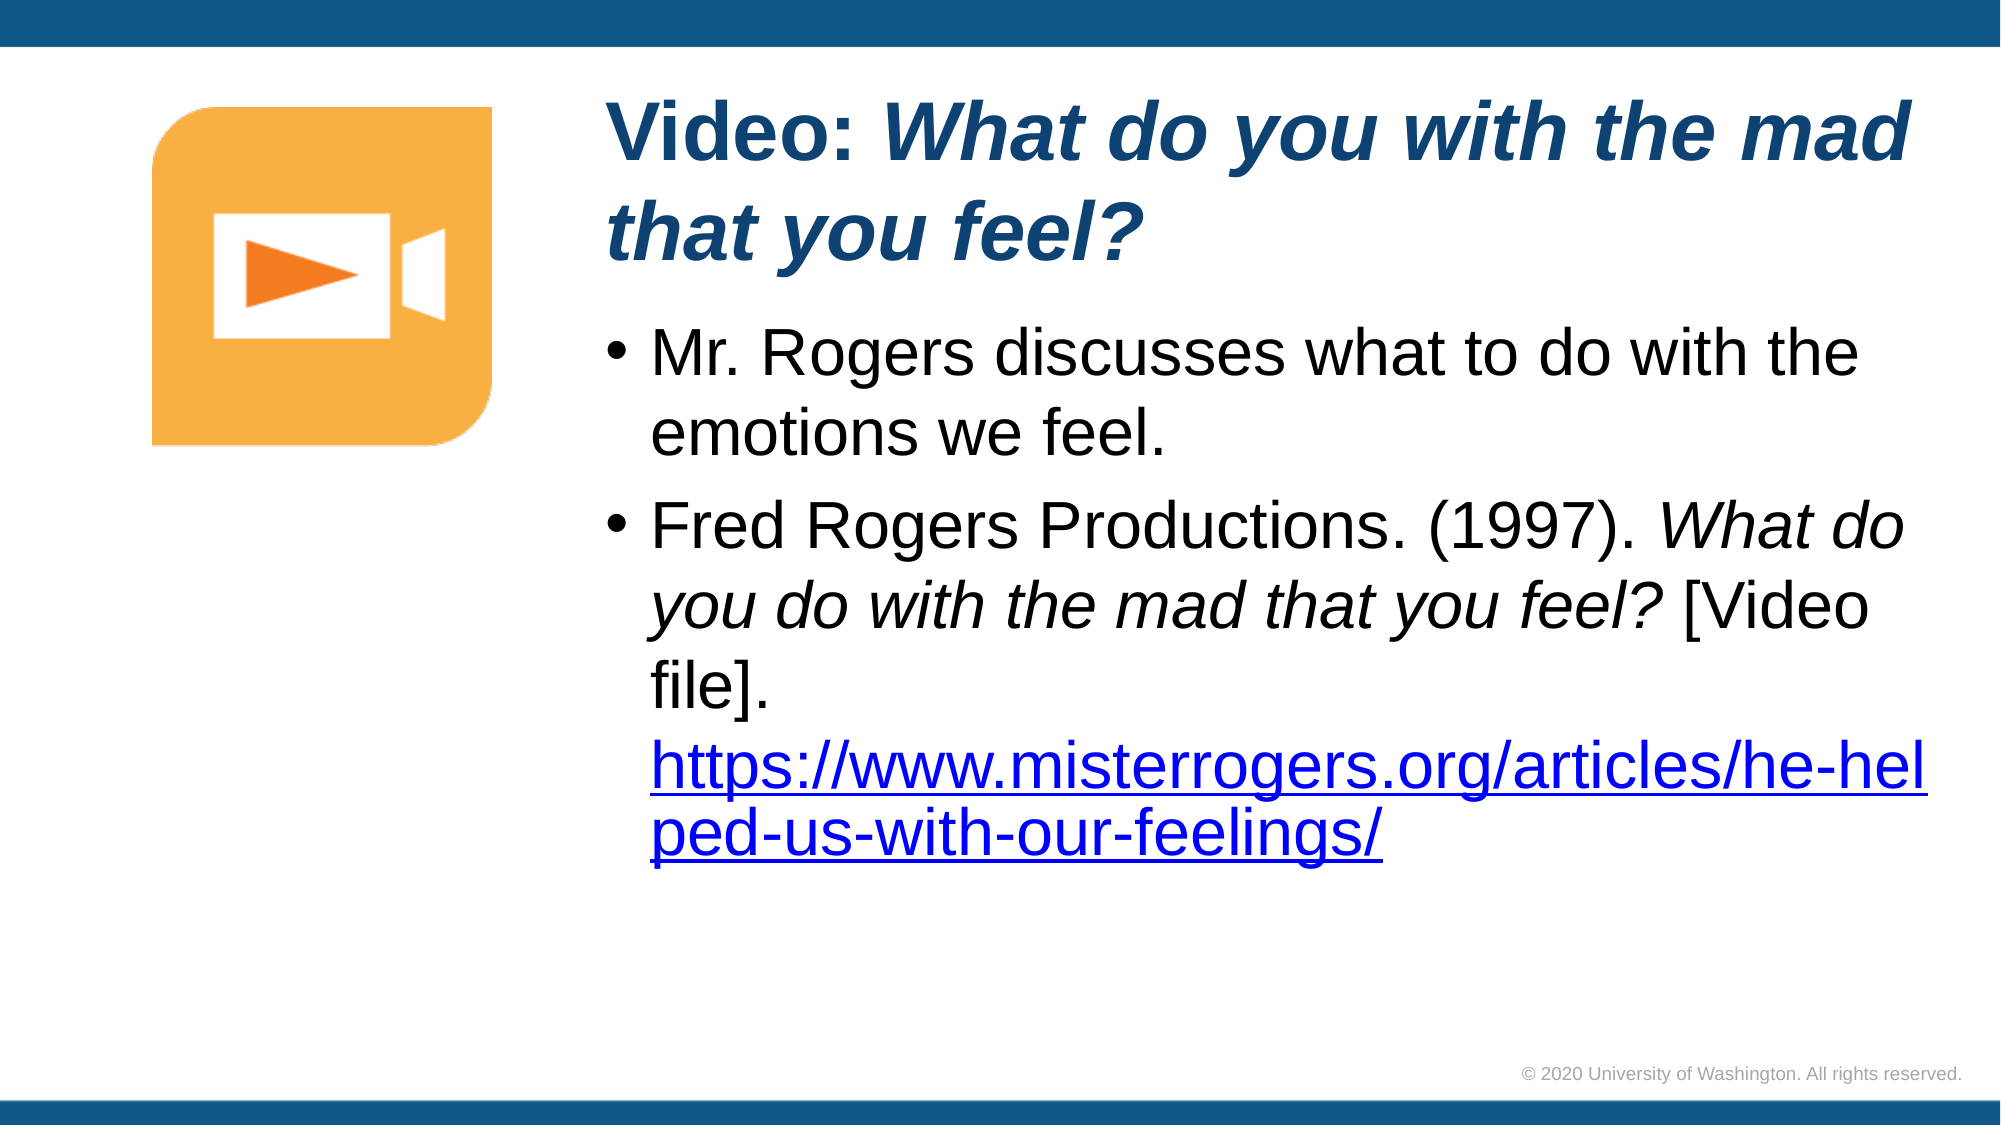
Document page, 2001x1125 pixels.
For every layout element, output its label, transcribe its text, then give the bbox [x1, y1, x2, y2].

list Mr. Rogers discusses what to do with the emotions we feel. Fred Rogers Productions. (1997). What do you do with the mad that you feel? [Video file]. https://www.misterrogers.org/articles/he-helped-us-with-our-feelings/ [590, 301, 1970, 1016]
picture [0, 0, 2001, 1125]
title Video: What do you with the mad that you feel? [590, 79, 2000, 275]
